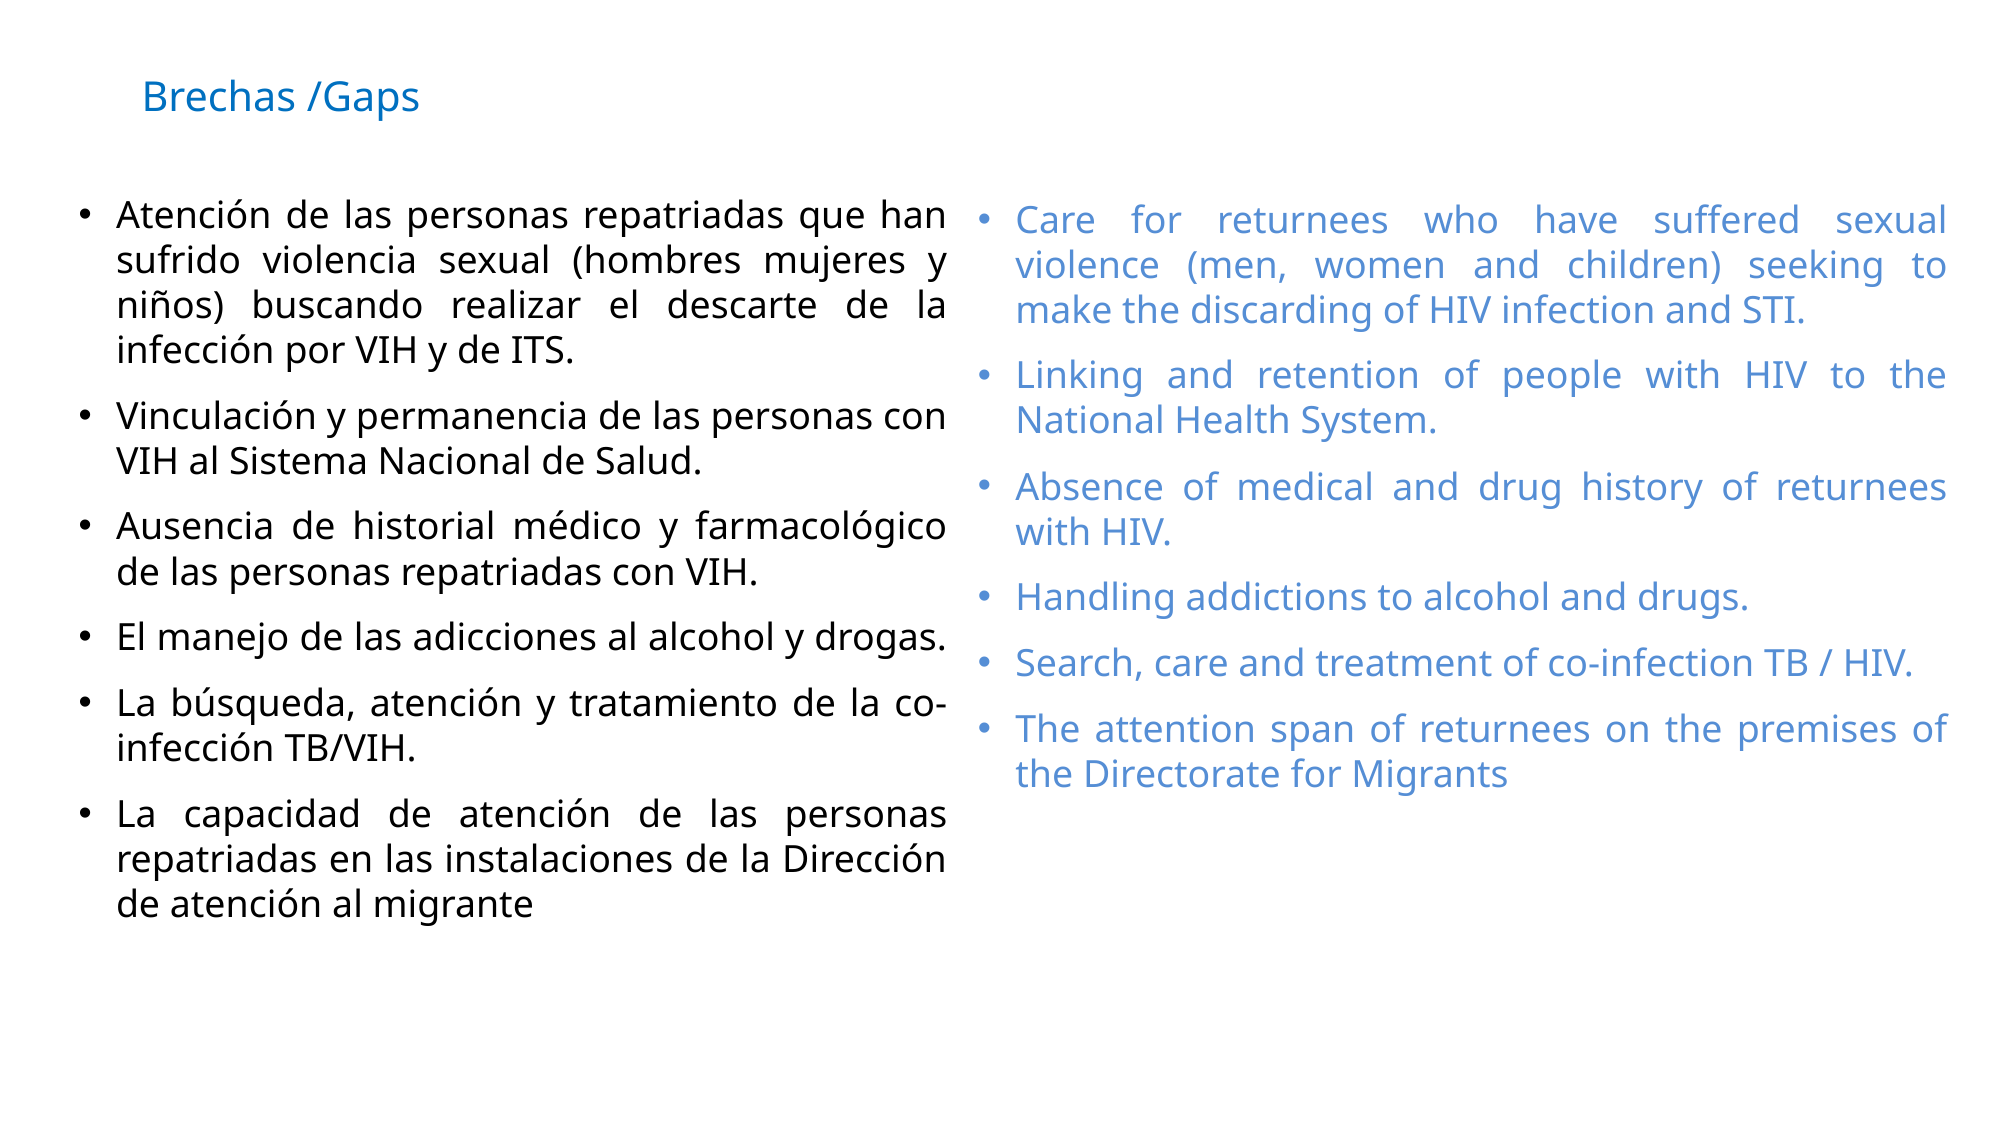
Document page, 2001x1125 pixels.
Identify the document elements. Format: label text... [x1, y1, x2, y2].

text_box Care for returnees who have suffered sexual violence (men, women and children) seeking to make the discarding of HIV infection and STI. Linking and retention of people with HIV to the National Health System. Absence of medical and drug history of returnees with HIV. Handling addictions to alcohol and drugs. Search, care and treatment of co-infection TB / HIV. The attention span of returnees on the premises of the Directorate for Migrants [963, 188, 1963, 803]
list Atención de las personas repatriadas que han sufrido violencia sexual (hombres mujeres y niños) buscando realizar el descarte de la infección por VIH y de ITS. Vinculación y permanencia de las personas con VIH al Sistema Nacional de Salud. Ausencia de historial médico y farmacológico de las personas repatriadas con VIH. El manejo de las adicciones al alcohol y drogas. La búsqueda, atención y tratamiento de la co-infección TB/VIH. La capacidad de atención de las personas repatriadas en las instalaciones de la Dirección de atención al migrante [63, 183, 964, 1022]
title Brechas /Gaps [126, 68, 1852, 129]
